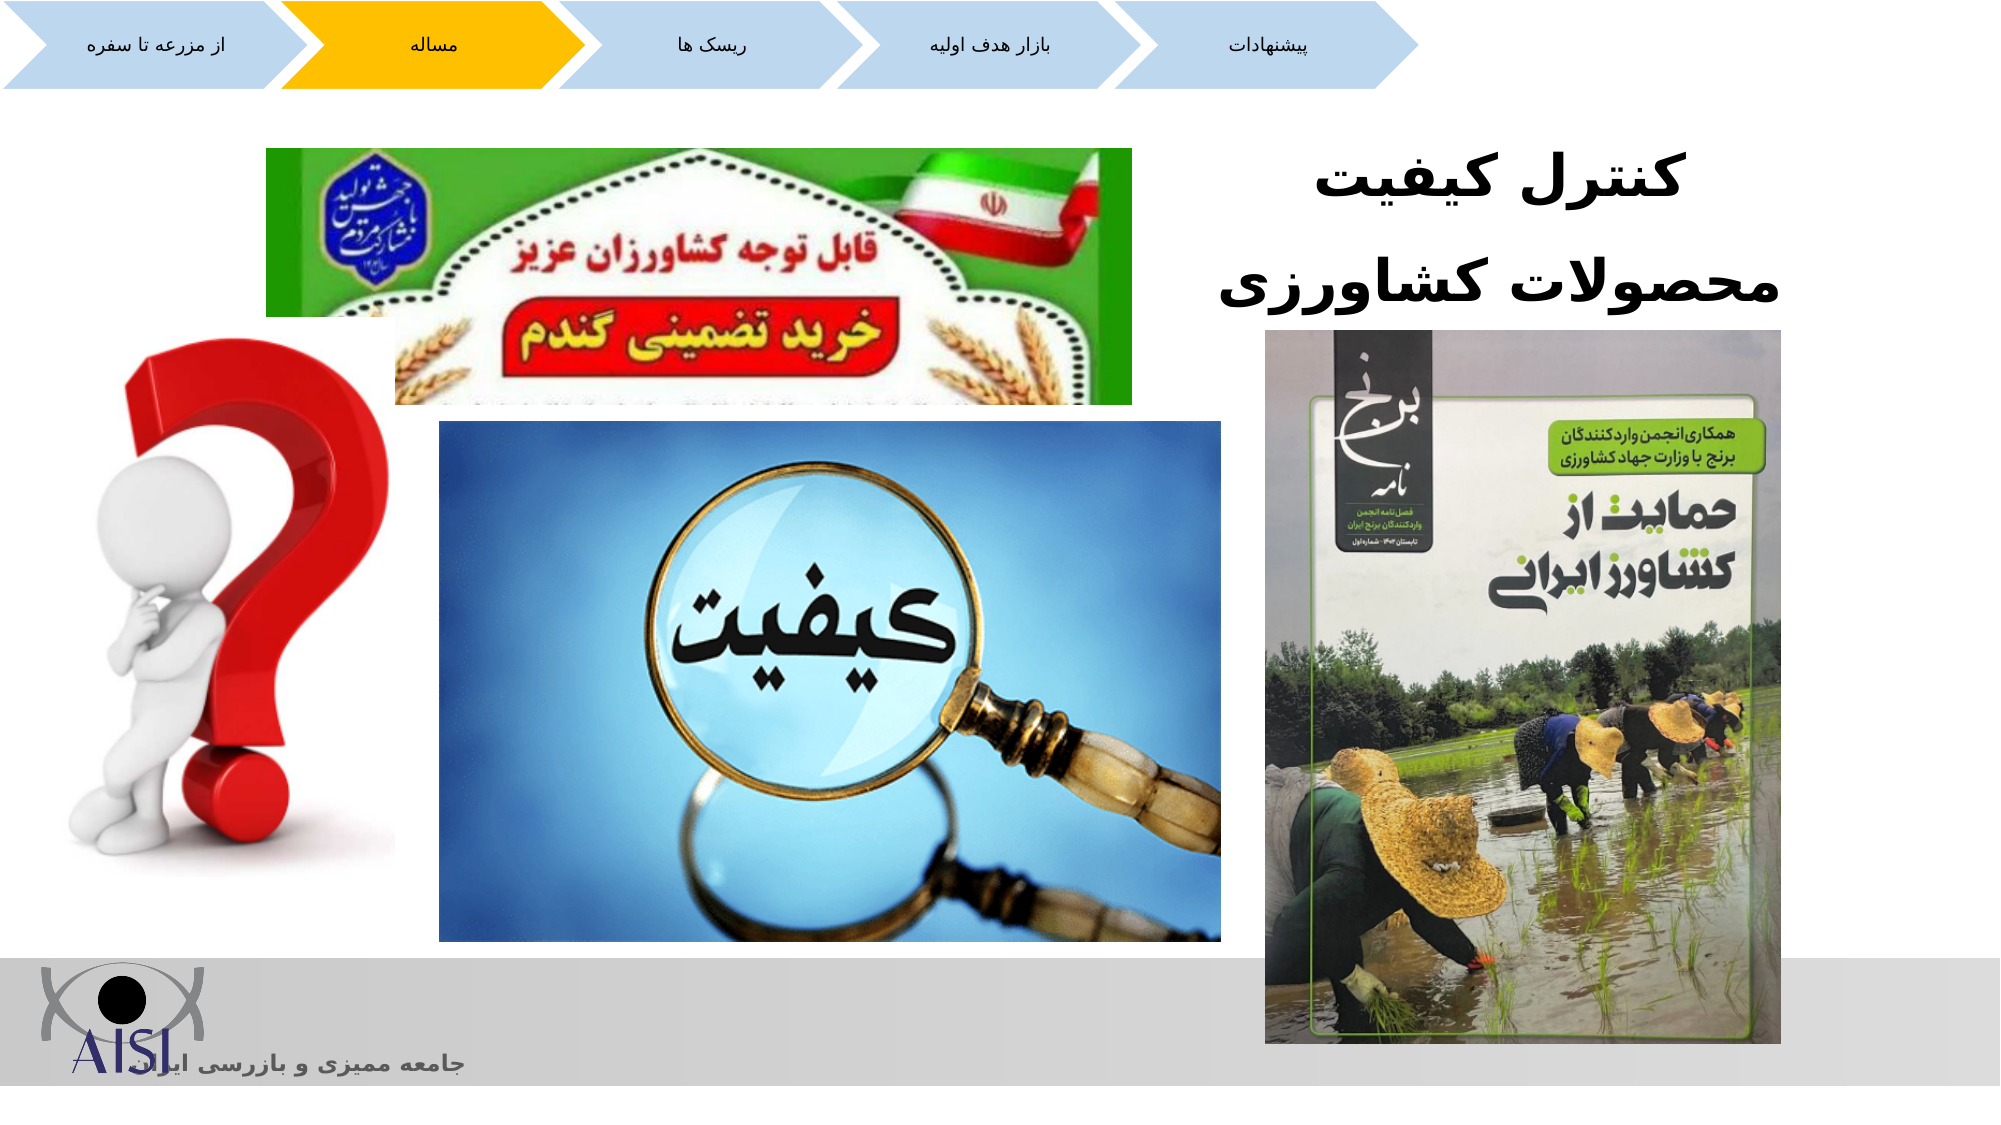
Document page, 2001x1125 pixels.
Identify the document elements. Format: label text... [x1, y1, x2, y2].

picture [439, 421, 1221, 942]
footer جامعه ممیزی و بازرسی ایران [0, 1031, 636, 1092]
picture [1265, 330, 1781, 1044]
text_box [0, 957, 2000, 1087]
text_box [0, 0, 1421, 90]
picture [41, 148, 1132, 877]
picture [41, 962, 204, 1074]
text_box کنترل کیفیت محصولات کشاورزی ( تولید داخل) [1182, 95, 1818, 426]
